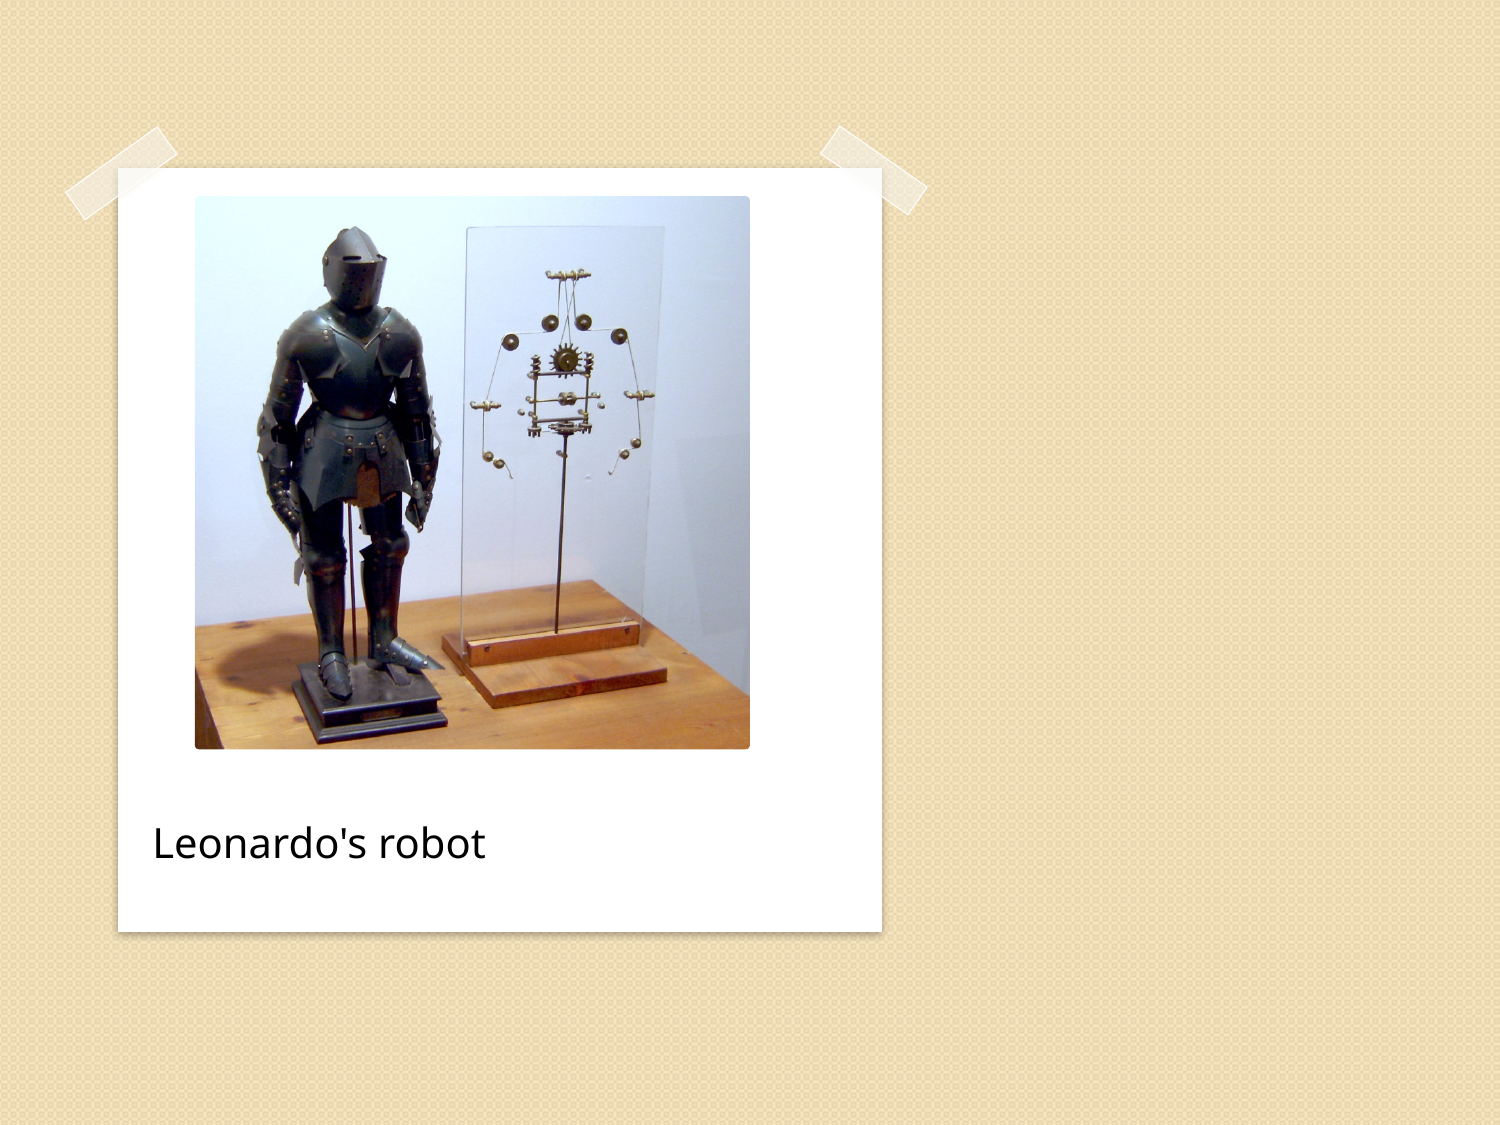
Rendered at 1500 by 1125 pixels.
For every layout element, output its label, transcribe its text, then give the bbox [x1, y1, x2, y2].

list Leonardo's robot [137, 787, 863, 913]
picture [194, 195, 751, 750]
